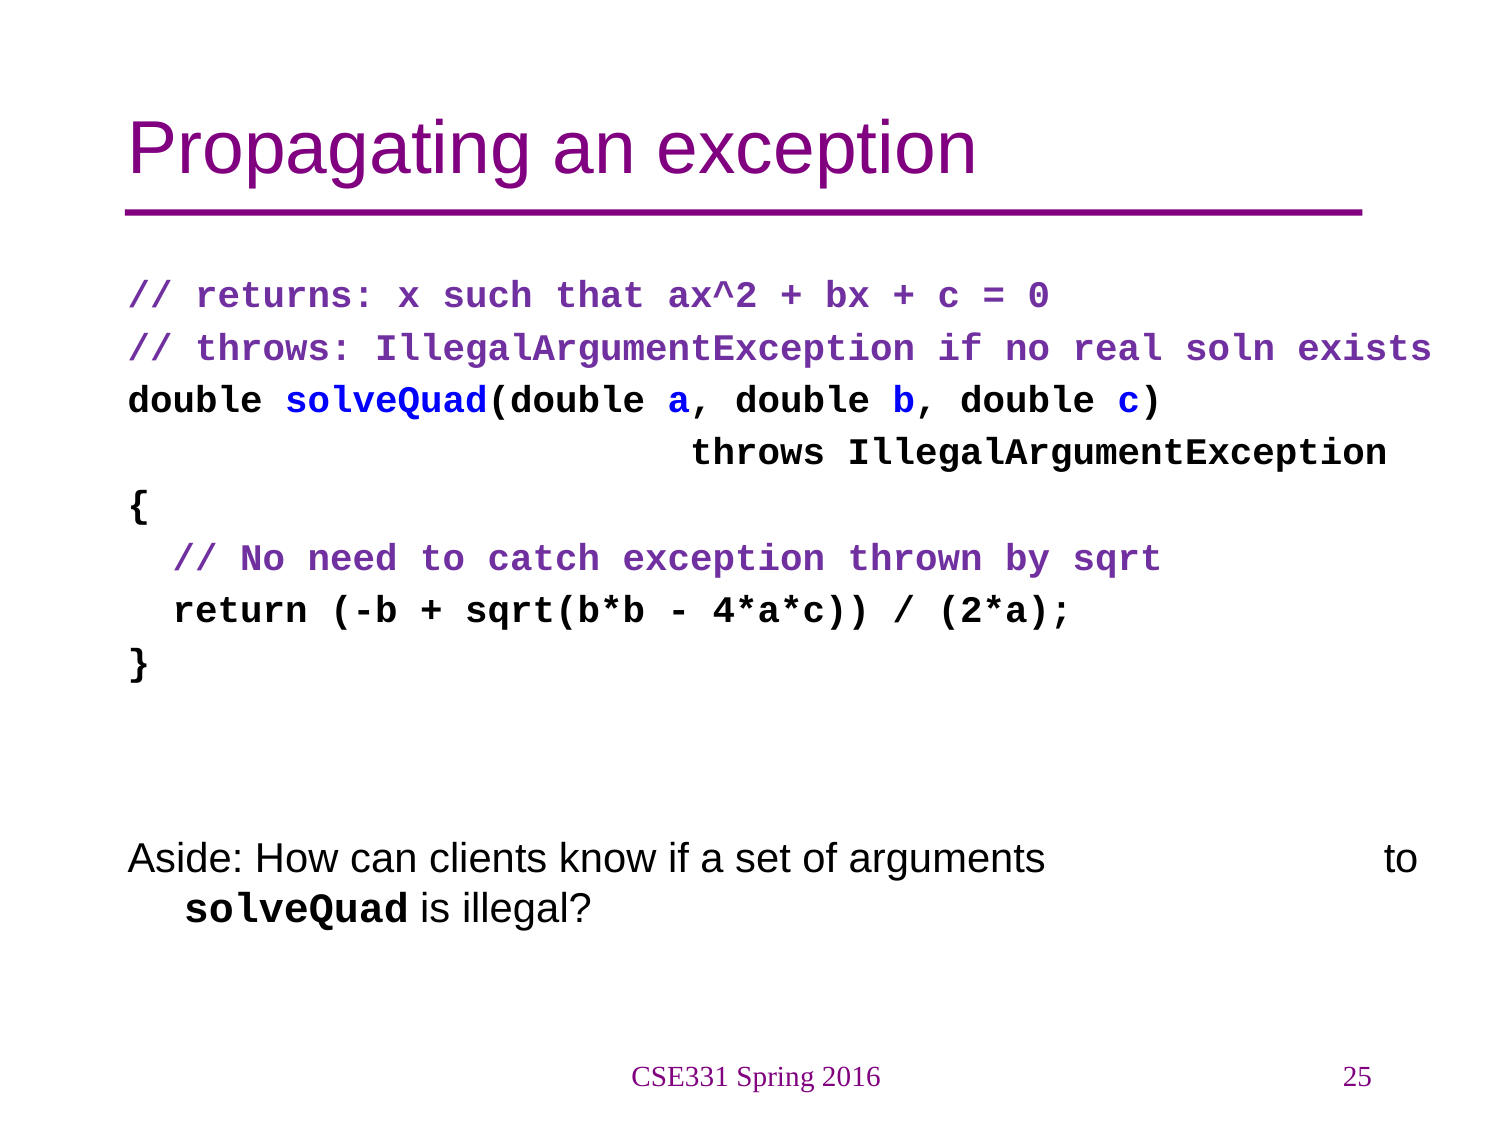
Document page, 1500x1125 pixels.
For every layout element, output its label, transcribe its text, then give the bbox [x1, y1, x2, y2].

title Propagating an exception [112, 50, 1388, 238]
slide_number 25 [1074, 1049, 1388, 1125]
footer CSE331 Spring 2016 [474, 1049, 1038, 1125]
list // returns: x such that ax^2 + bx + c = 0 // throws: IllegalArgumentException if no real soln exists double solveQuad(double a, double b, double c) throws IllegalArgumentException { // No need to catch exception thrown by sqrt return (-b + sqrt(b*b - 4*a*c)) / (2*a); } Aside: How can clients know if a set of arguments to solveQuad is illegal? [112, 262, 1450, 1000]
